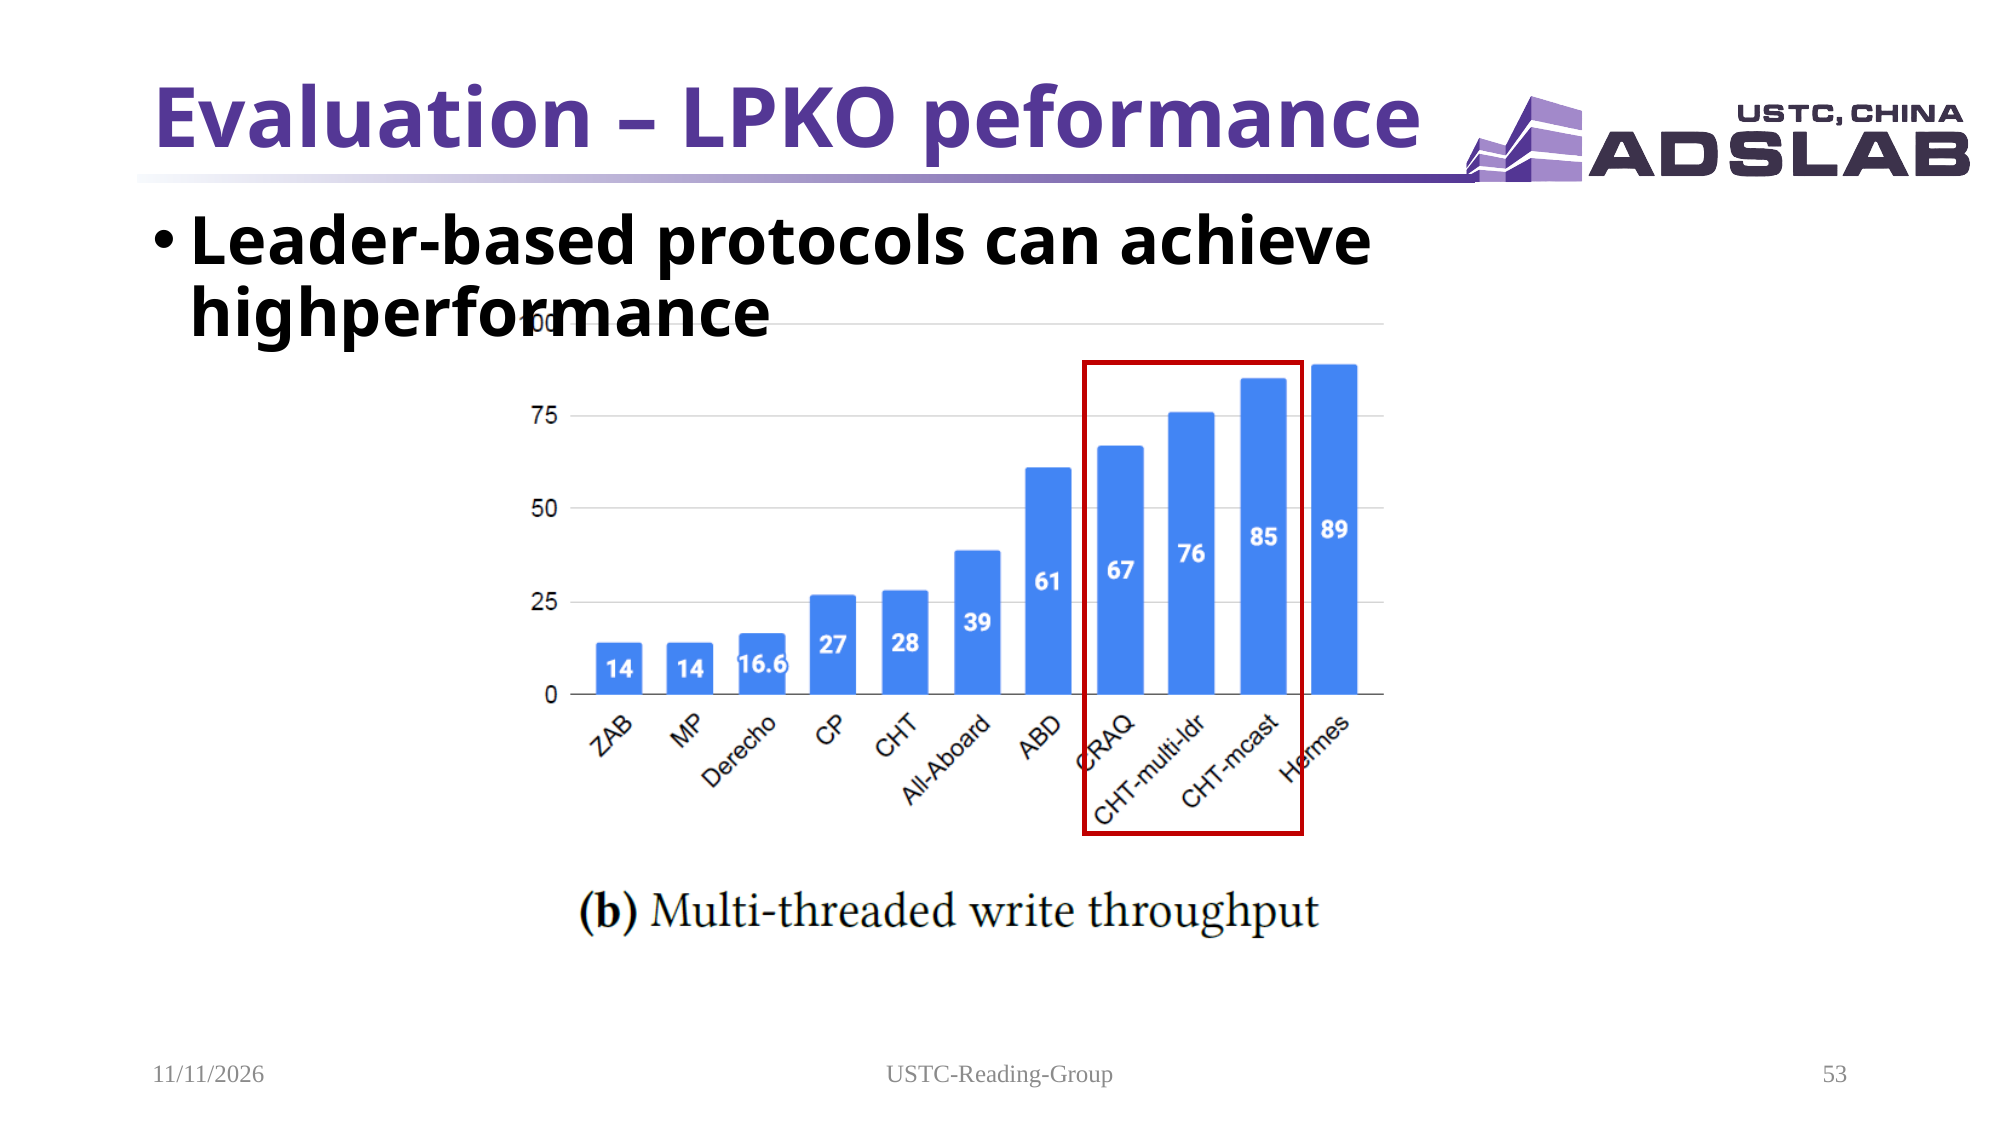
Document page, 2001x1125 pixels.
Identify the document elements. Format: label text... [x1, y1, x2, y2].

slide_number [137, 1042, 588, 1103]
footer USTC-Reading-Group [662, 1042, 1338, 1103]
picture [1470, 93, 1976, 183]
slide_number 53 [1412, 1042, 1863, 1103]
picture [499, 240, 1413, 972]
title Evaluation – LPKO peformance [137, 63, 1863, 177]
text_box Leader-based protocols can achieve highperformance [137, 199, 1863, 1014]
